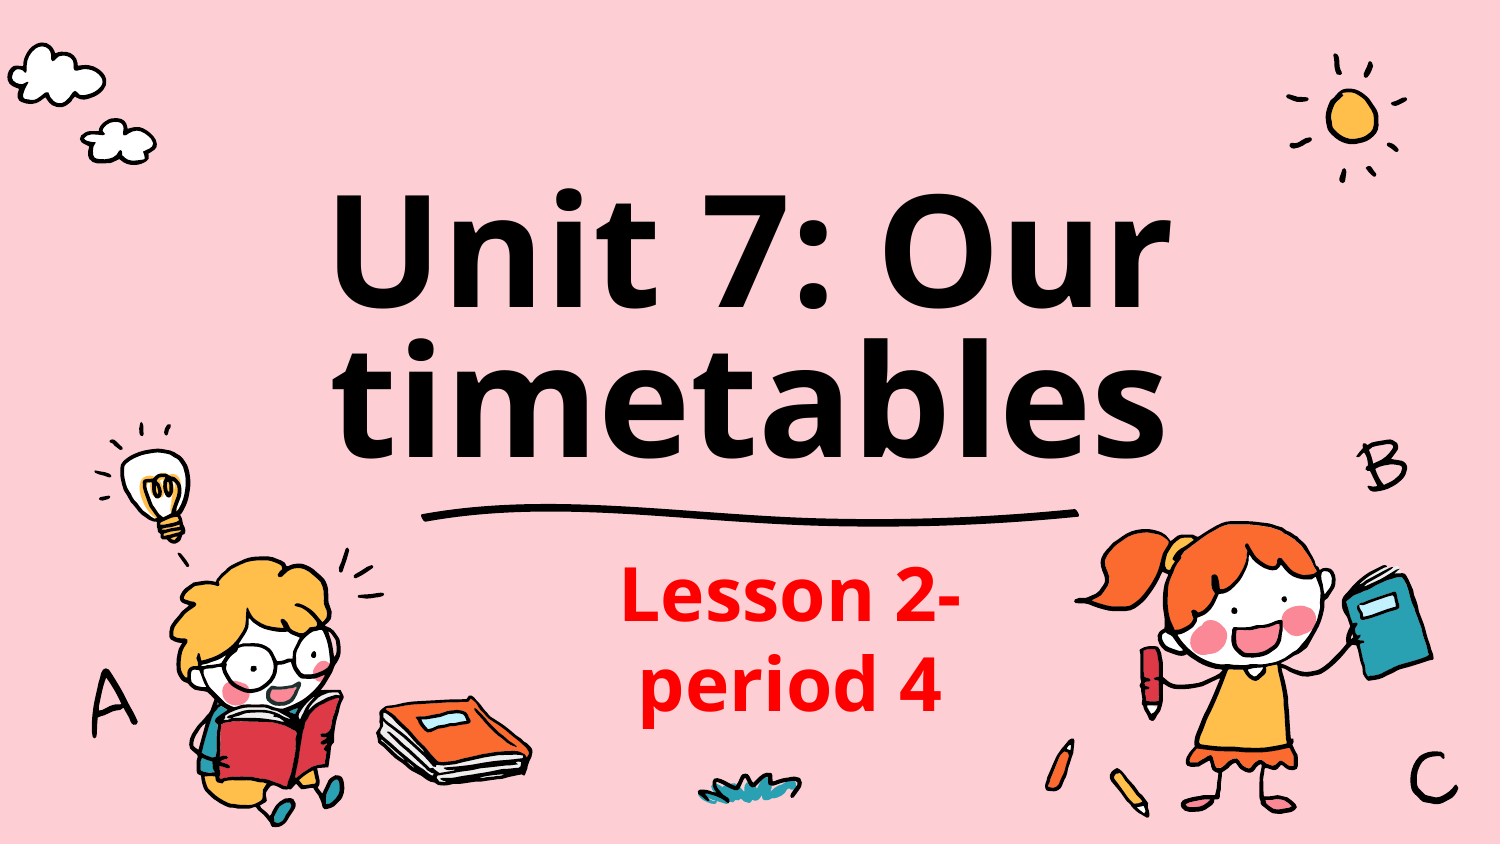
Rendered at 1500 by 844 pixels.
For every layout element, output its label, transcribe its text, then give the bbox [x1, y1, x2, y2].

title Unit 7: Our timetables [203, 165, 1297, 503]
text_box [1044, 520, 1435, 819]
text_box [389, 694, 534, 787]
subtitle Lesson 2- period 4 [525, 531, 1039, 679]
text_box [94, 421, 385, 828]
text_box [1440, 784, 1459, 804]
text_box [6, 40, 107, 108]
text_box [78, 117, 158, 166]
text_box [1285, 53, 1408, 184]
text_box [1440, 751, 1445, 759]
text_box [696, 772, 804, 805]
text_box [421, 504, 1079, 526]
text_box [1356, 439, 1408, 492]
